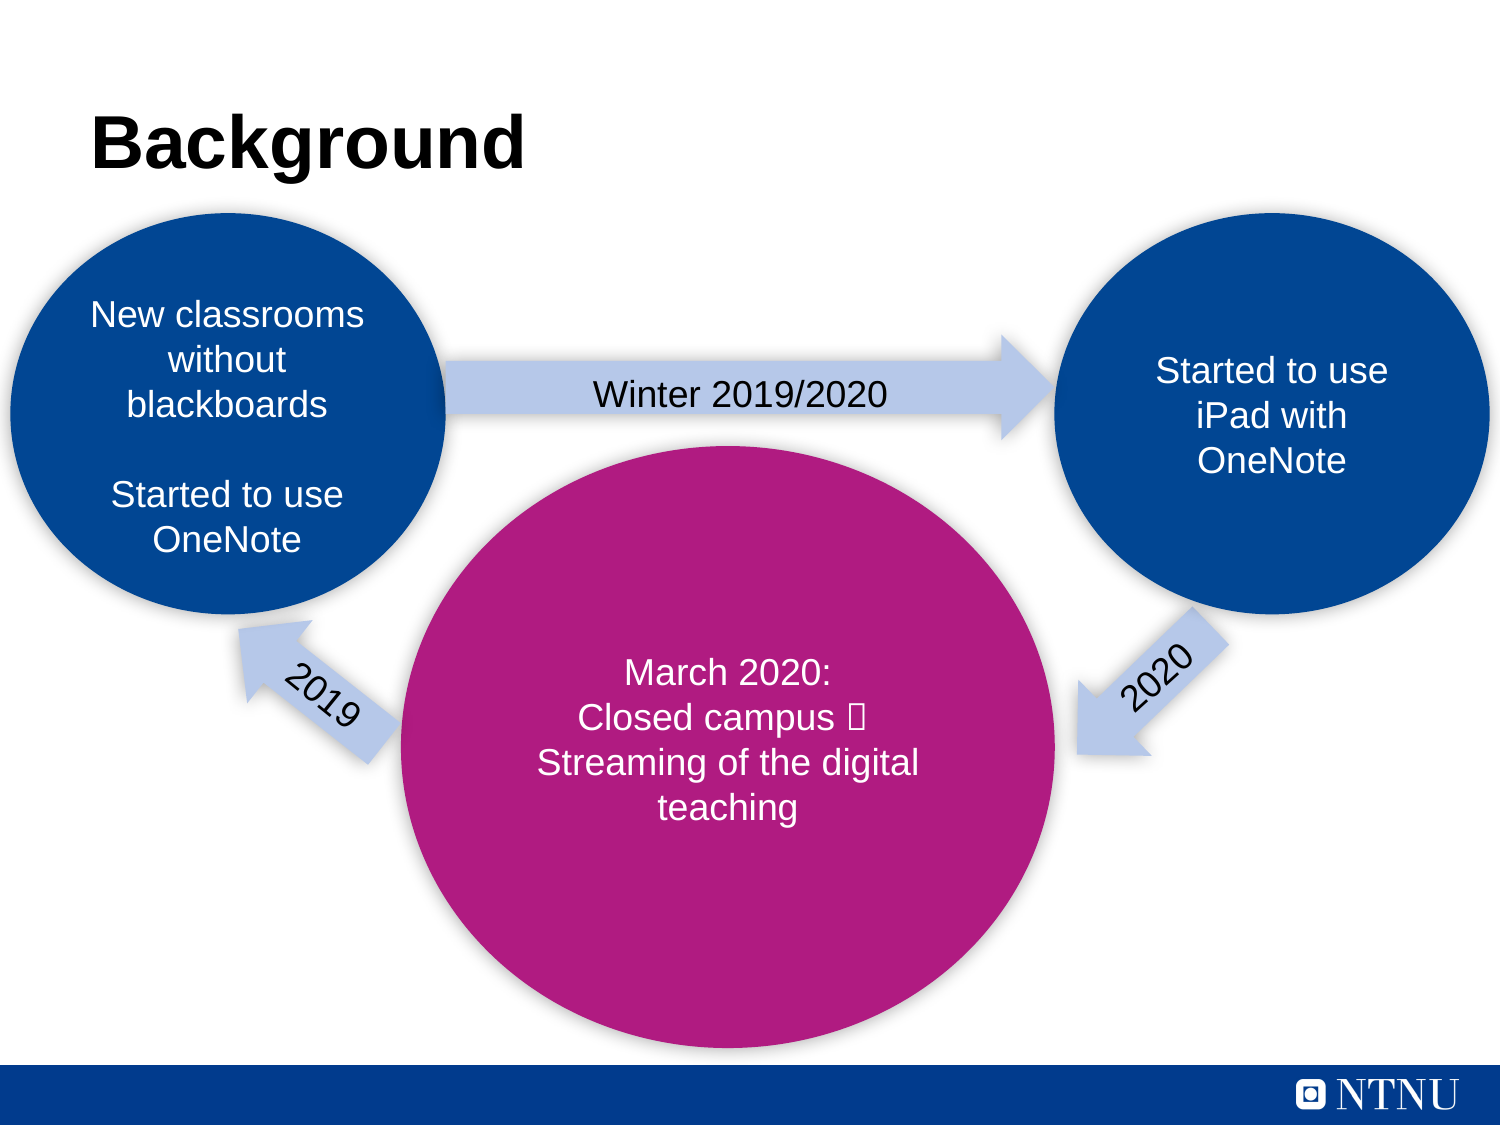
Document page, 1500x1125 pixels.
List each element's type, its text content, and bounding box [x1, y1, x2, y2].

text_box [444, 333, 1055, 442]
text_box Started to use iPad with OneNote [1053, 212, 1491, 616]
text_box [1076, 678, 1153, 757]
text_box [9, 212, 447, 556]
text_box March 2020: Closed campus  Streaming of the digital teaching [490, 640, 966, 926]
text_box [87, 568, 369, 616]
picture [0, 1065, 1500, 1125]
text_box [237, 619, 314, 705]
text_box Winter 2019/2020 [578, 362, 922, 423]
title Background [75, 85, 1425, 192]
text_box [402, 445, 1056, 1049]
text_box 2019 [262, 635, 450, 803]
text_box 2020 [1093, 611, 1255, 736]
text_box New classrooms without blackboards Started to use OneNote [71, 283, 383, 568]
